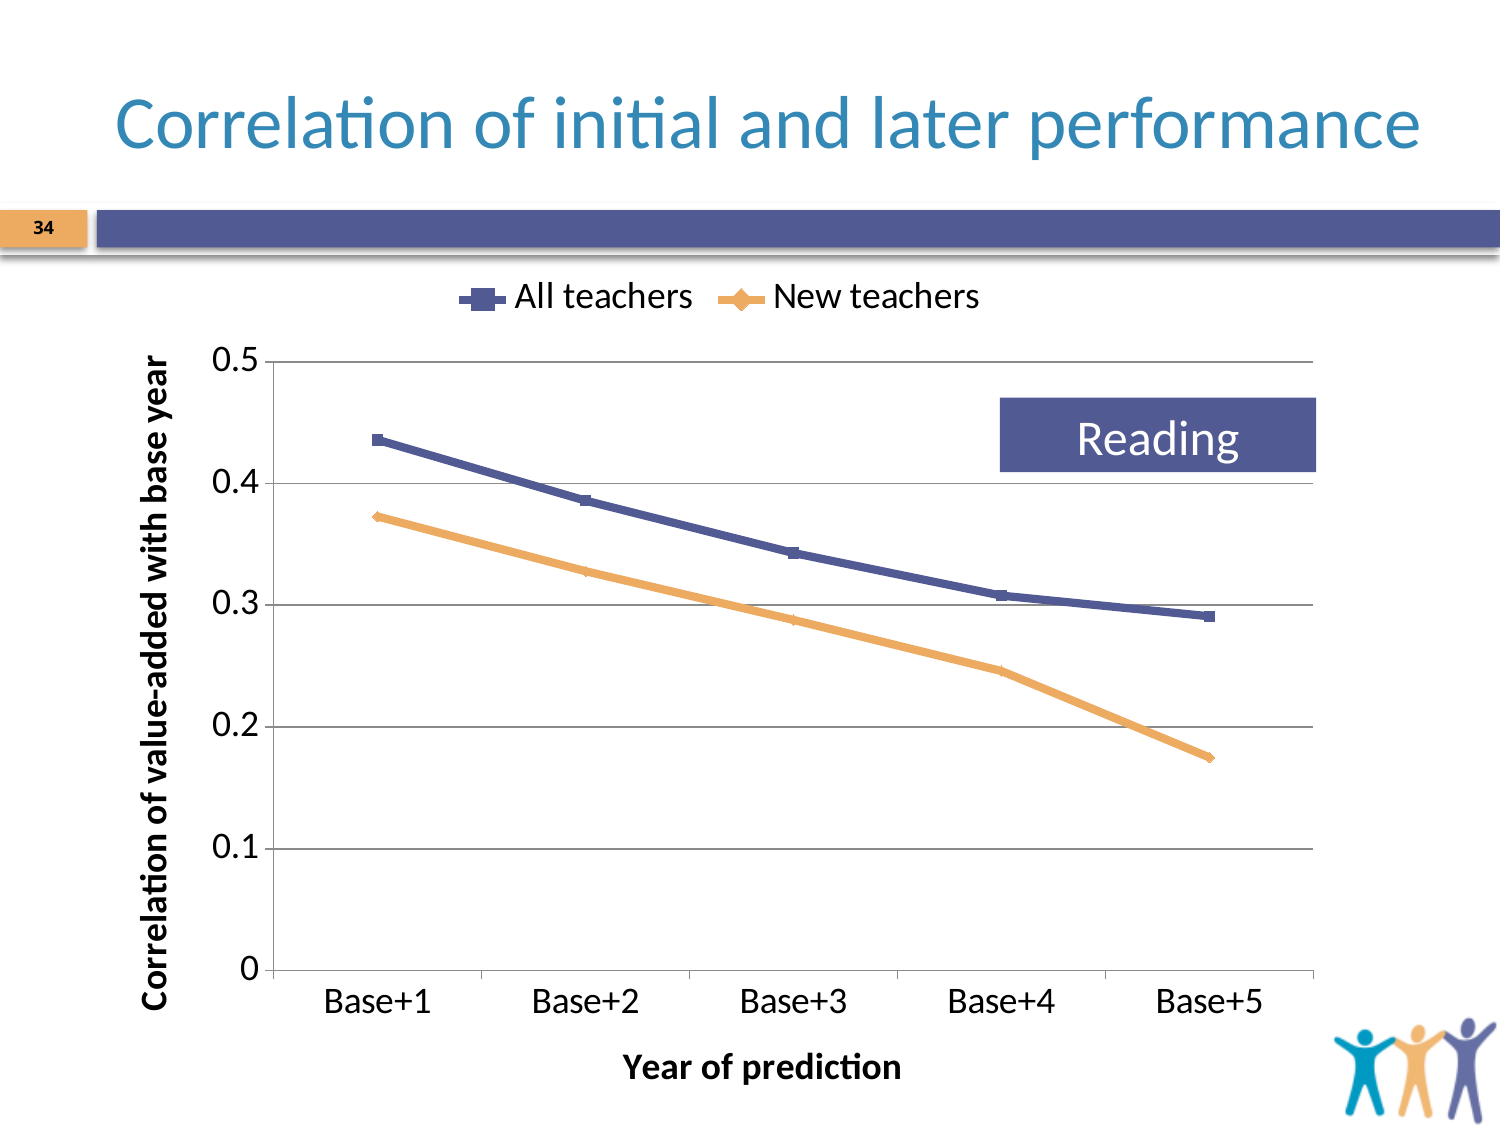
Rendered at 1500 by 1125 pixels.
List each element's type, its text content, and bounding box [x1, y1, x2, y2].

title Correlation of initial and later performance [100, 37, 1438, 200]
chart [100, 262, 1339, 1125]
slide_number 34 [0, 208, 88, 249]
